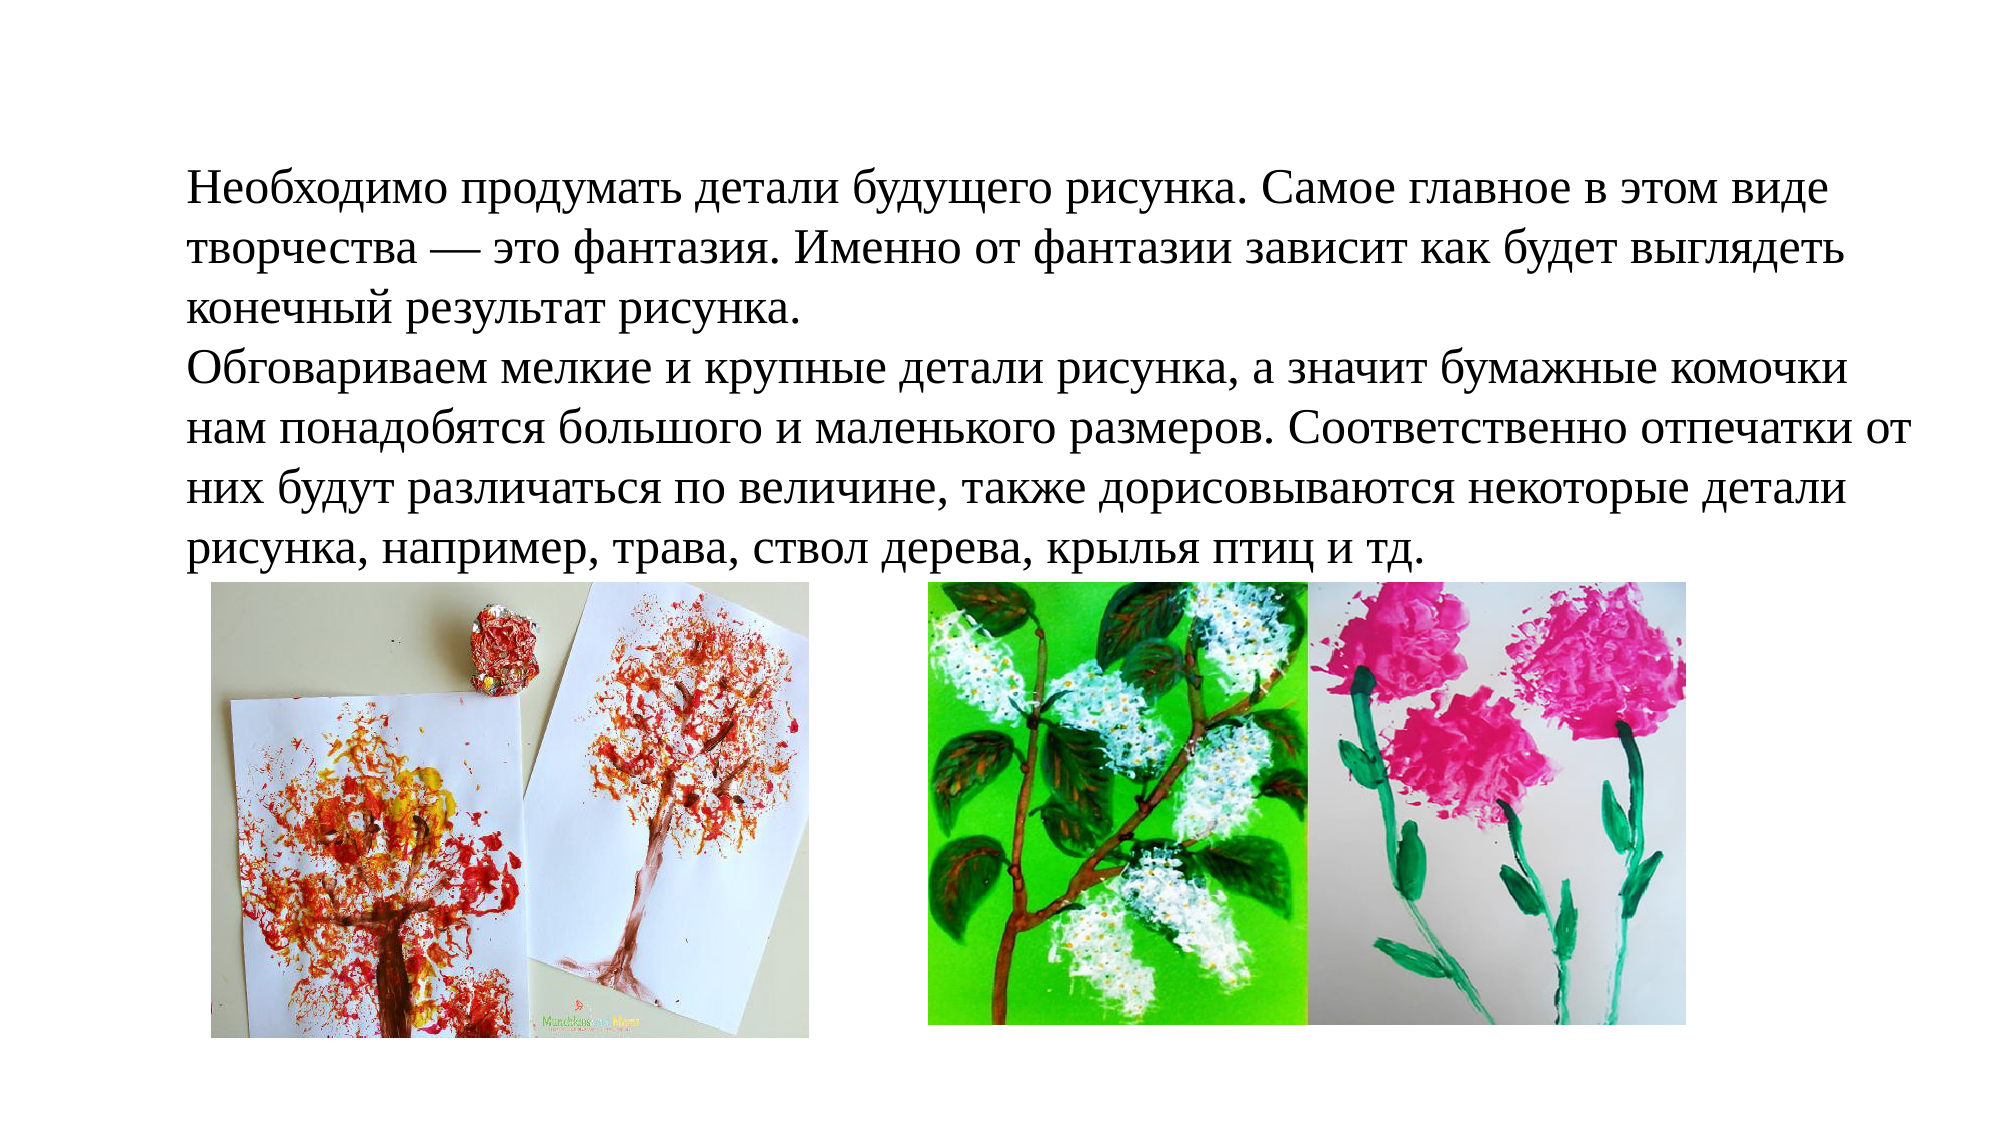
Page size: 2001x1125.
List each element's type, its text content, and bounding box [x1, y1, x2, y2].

picture [211, 582, 809, 1038]
picture [928, 582, 1686, 1025]
text_box Необходимо продумать детали будущего рисунка. Самое главное в этом виде творчества — это фантазия. Именно от фантазии зависит как будет выглядеть конечный результат рисунка. Обговариваем мелкие и крупные детали рисунка, а значит бумажные комочки нам понадобятся большого и маленького размеров. Соответственно отпечатки от них будут различаться по величине, также дорисовываются некоторые детали рисунка, например, трава, ствол дерева, крылья птиц и тд. [171, 146, 1948, 701]
